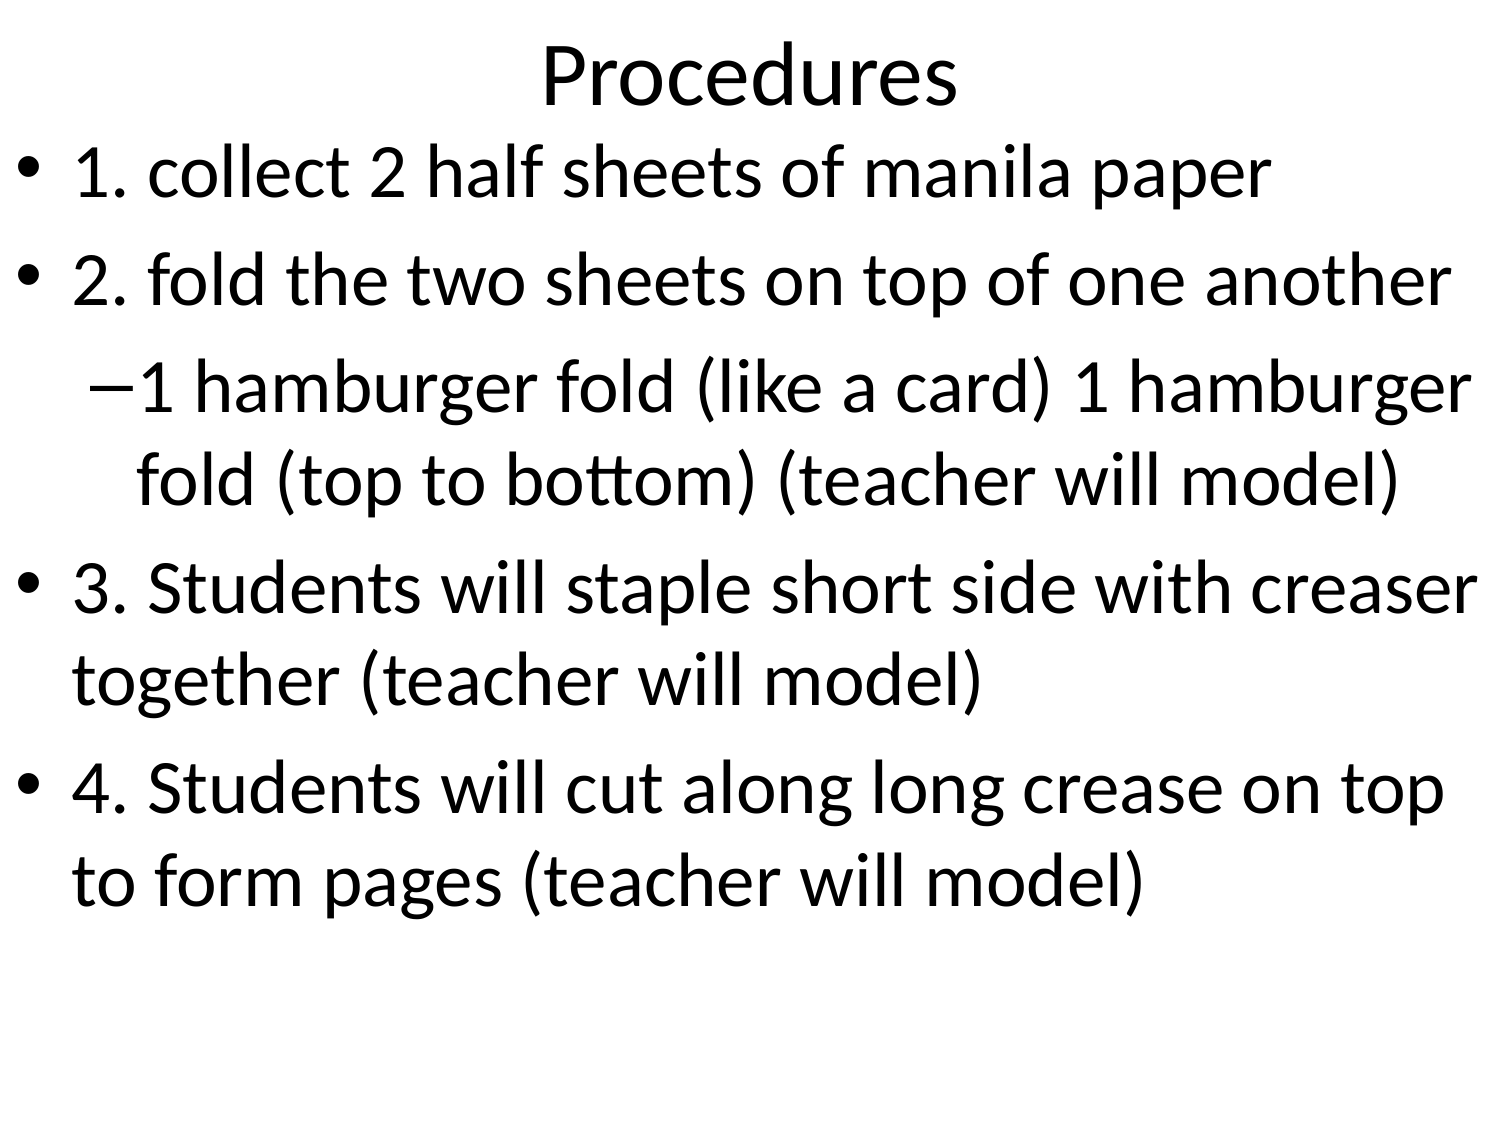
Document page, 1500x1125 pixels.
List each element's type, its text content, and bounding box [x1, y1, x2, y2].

title Procedures [75, 0, 1425, 112]
list 1. collect 2 half sheets of manila paper 2. fold the two sheets on top of one another 1 hamburger fold (like a card) 1 hamburger fold (top to bottom) (teacher will model) 3. Students will staple short side with creaser together (teacher will model) 4. Students will cut along long crease on top to form pages (teacher will model) [0, 112, 1500, 1125]
